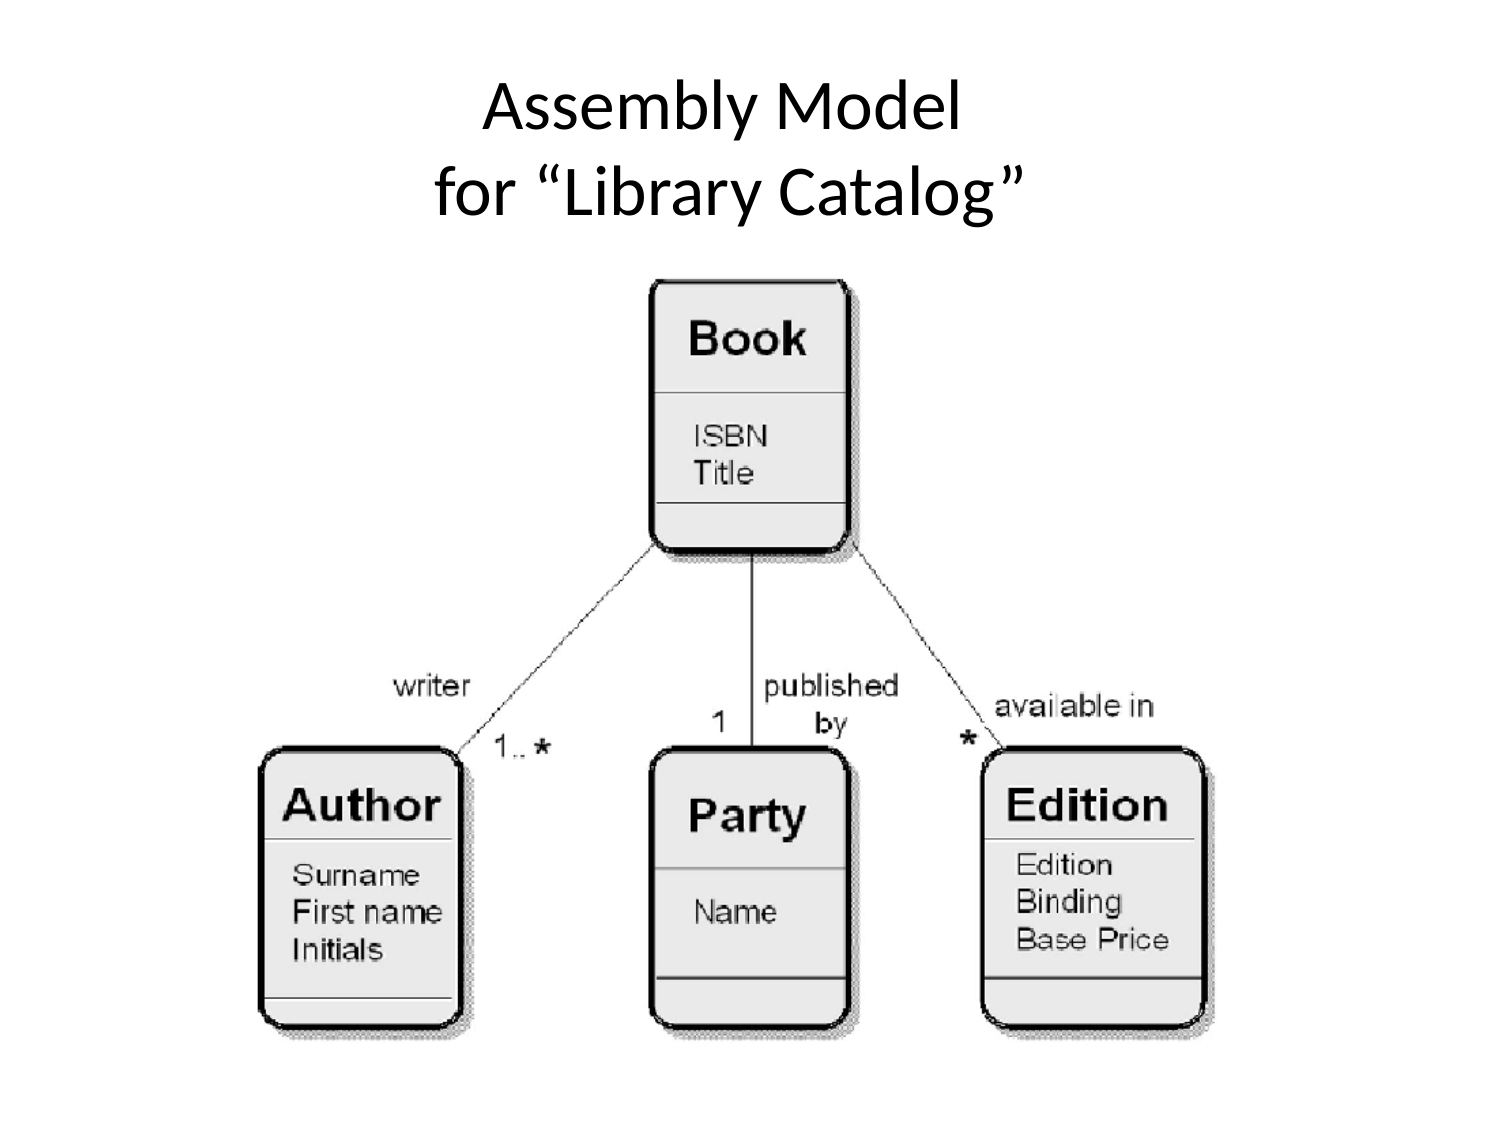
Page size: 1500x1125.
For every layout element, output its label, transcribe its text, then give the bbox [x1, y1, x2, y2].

picture [228, 267, 1238, 1053]
title Assembly Model for “Library Catalog” [37, 50, 1425, 238]
